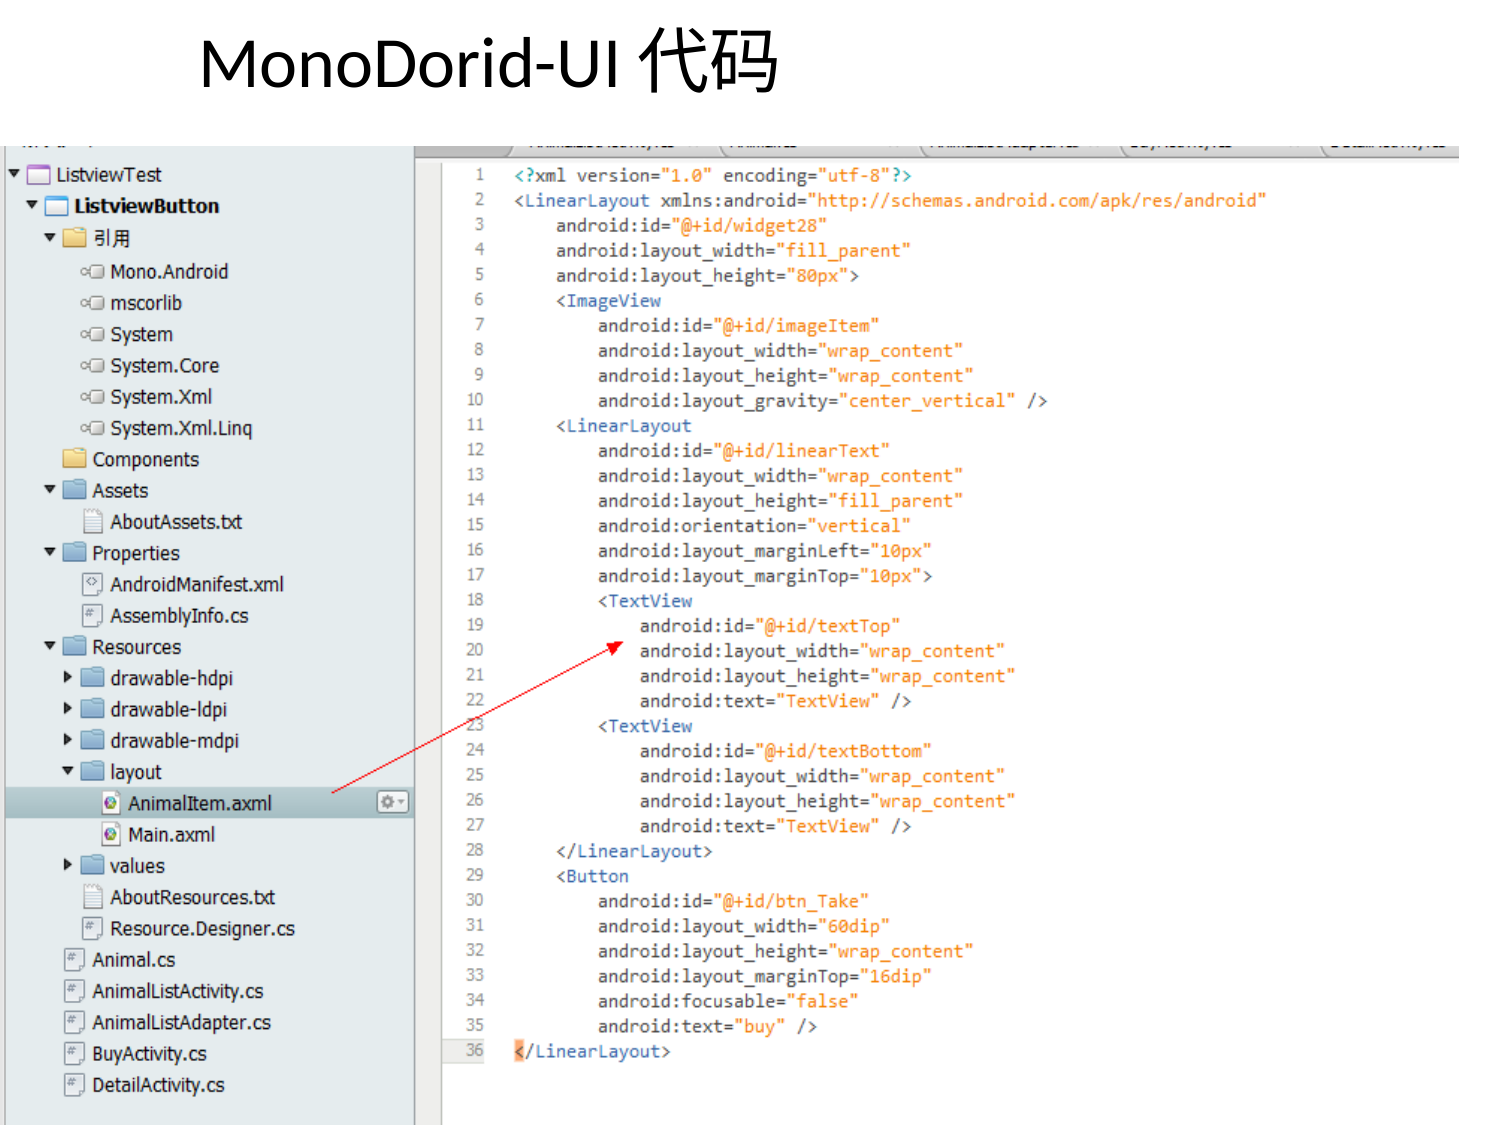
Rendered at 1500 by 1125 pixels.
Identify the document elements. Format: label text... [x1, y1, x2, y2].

picture [0, 146, 1459, 1125]
title MonoDorid-UI代码 [0, 7, 1034, 110]
